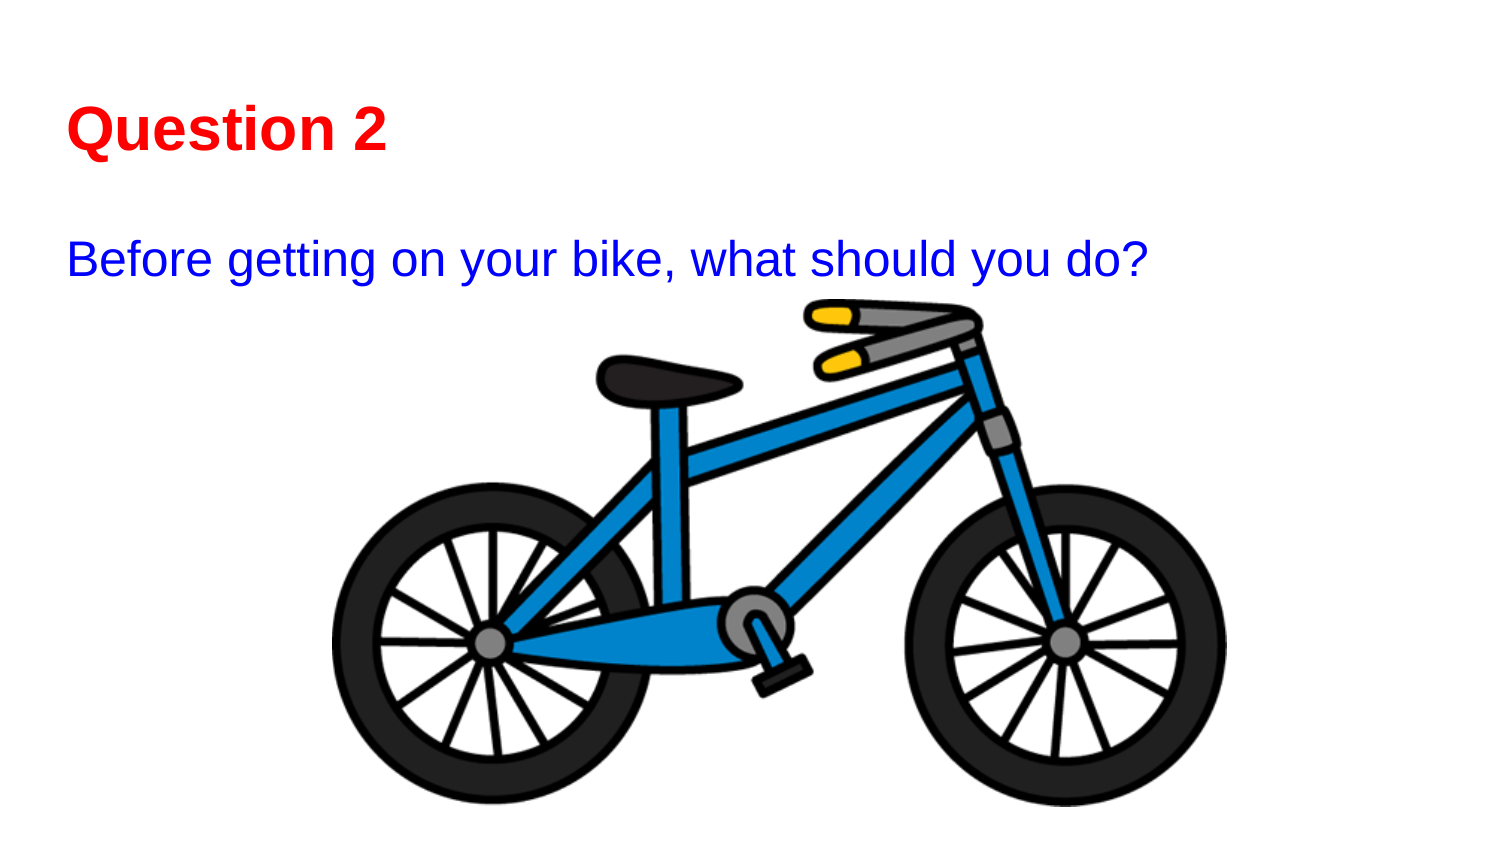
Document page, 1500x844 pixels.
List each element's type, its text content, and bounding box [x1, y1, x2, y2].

title Question 2 [51, 72, 1449, 167]
list Before getting on your bike, what should you do? [51, 202, 1449, 750]
picture [331, 299, 1228, 807]
